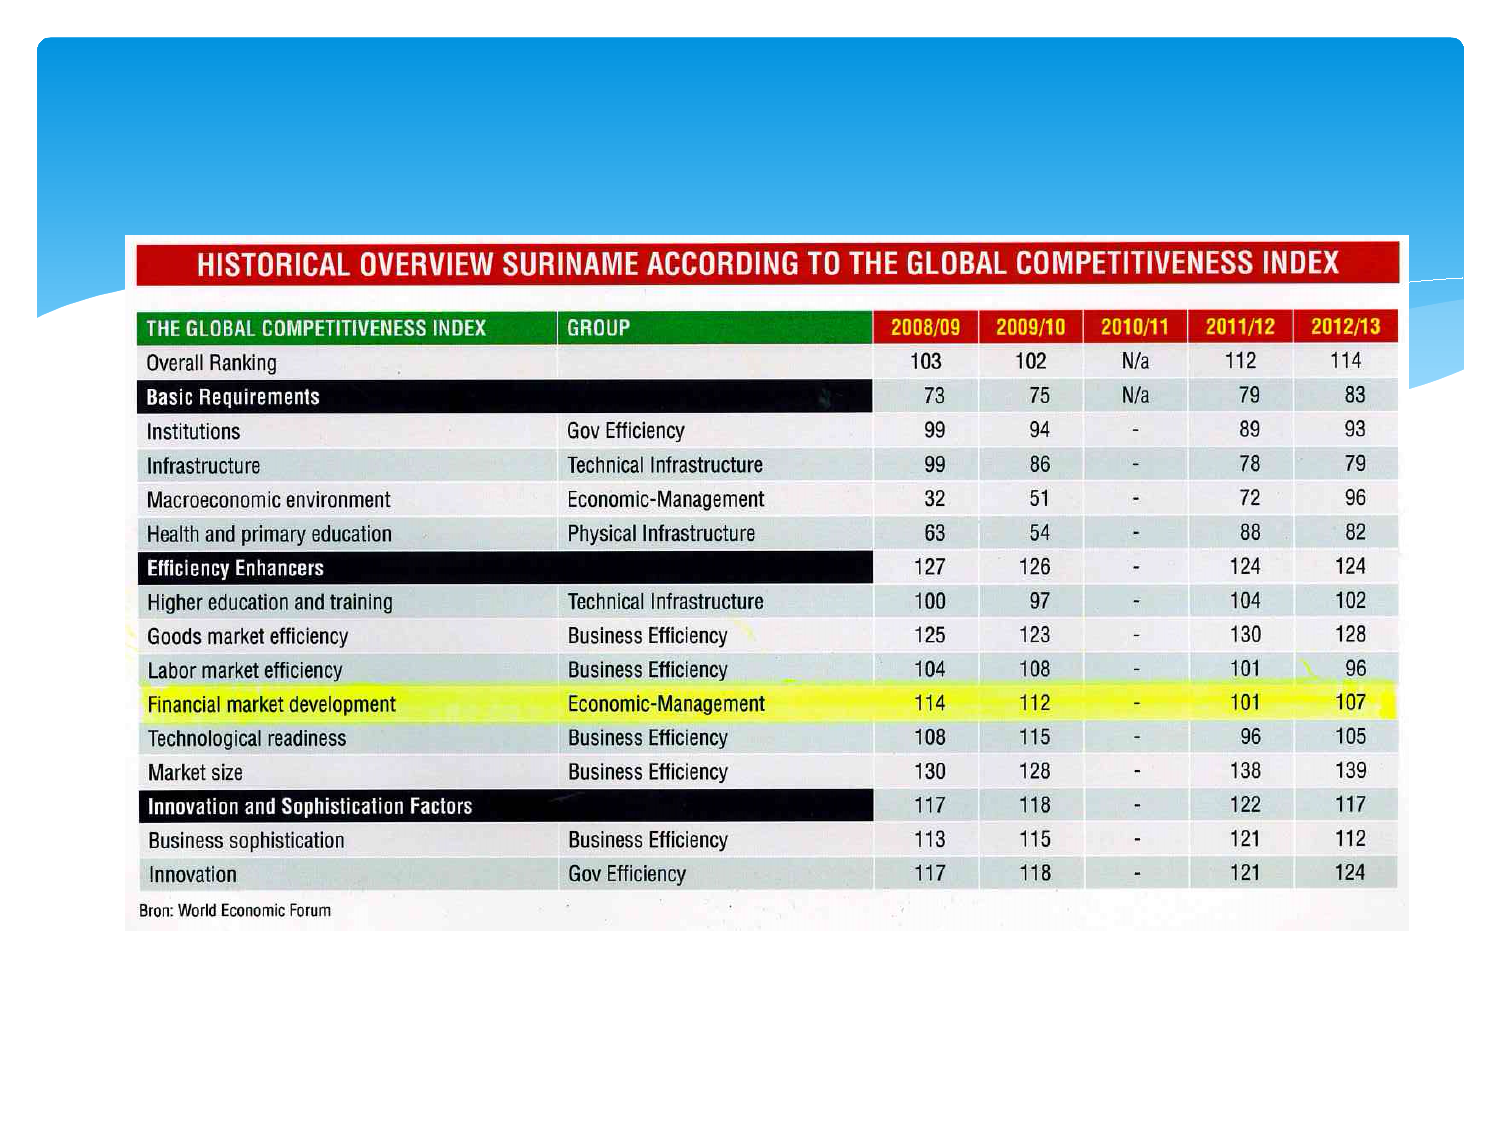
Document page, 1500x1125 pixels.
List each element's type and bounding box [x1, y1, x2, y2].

picture [124, 234, 1409, 931]
